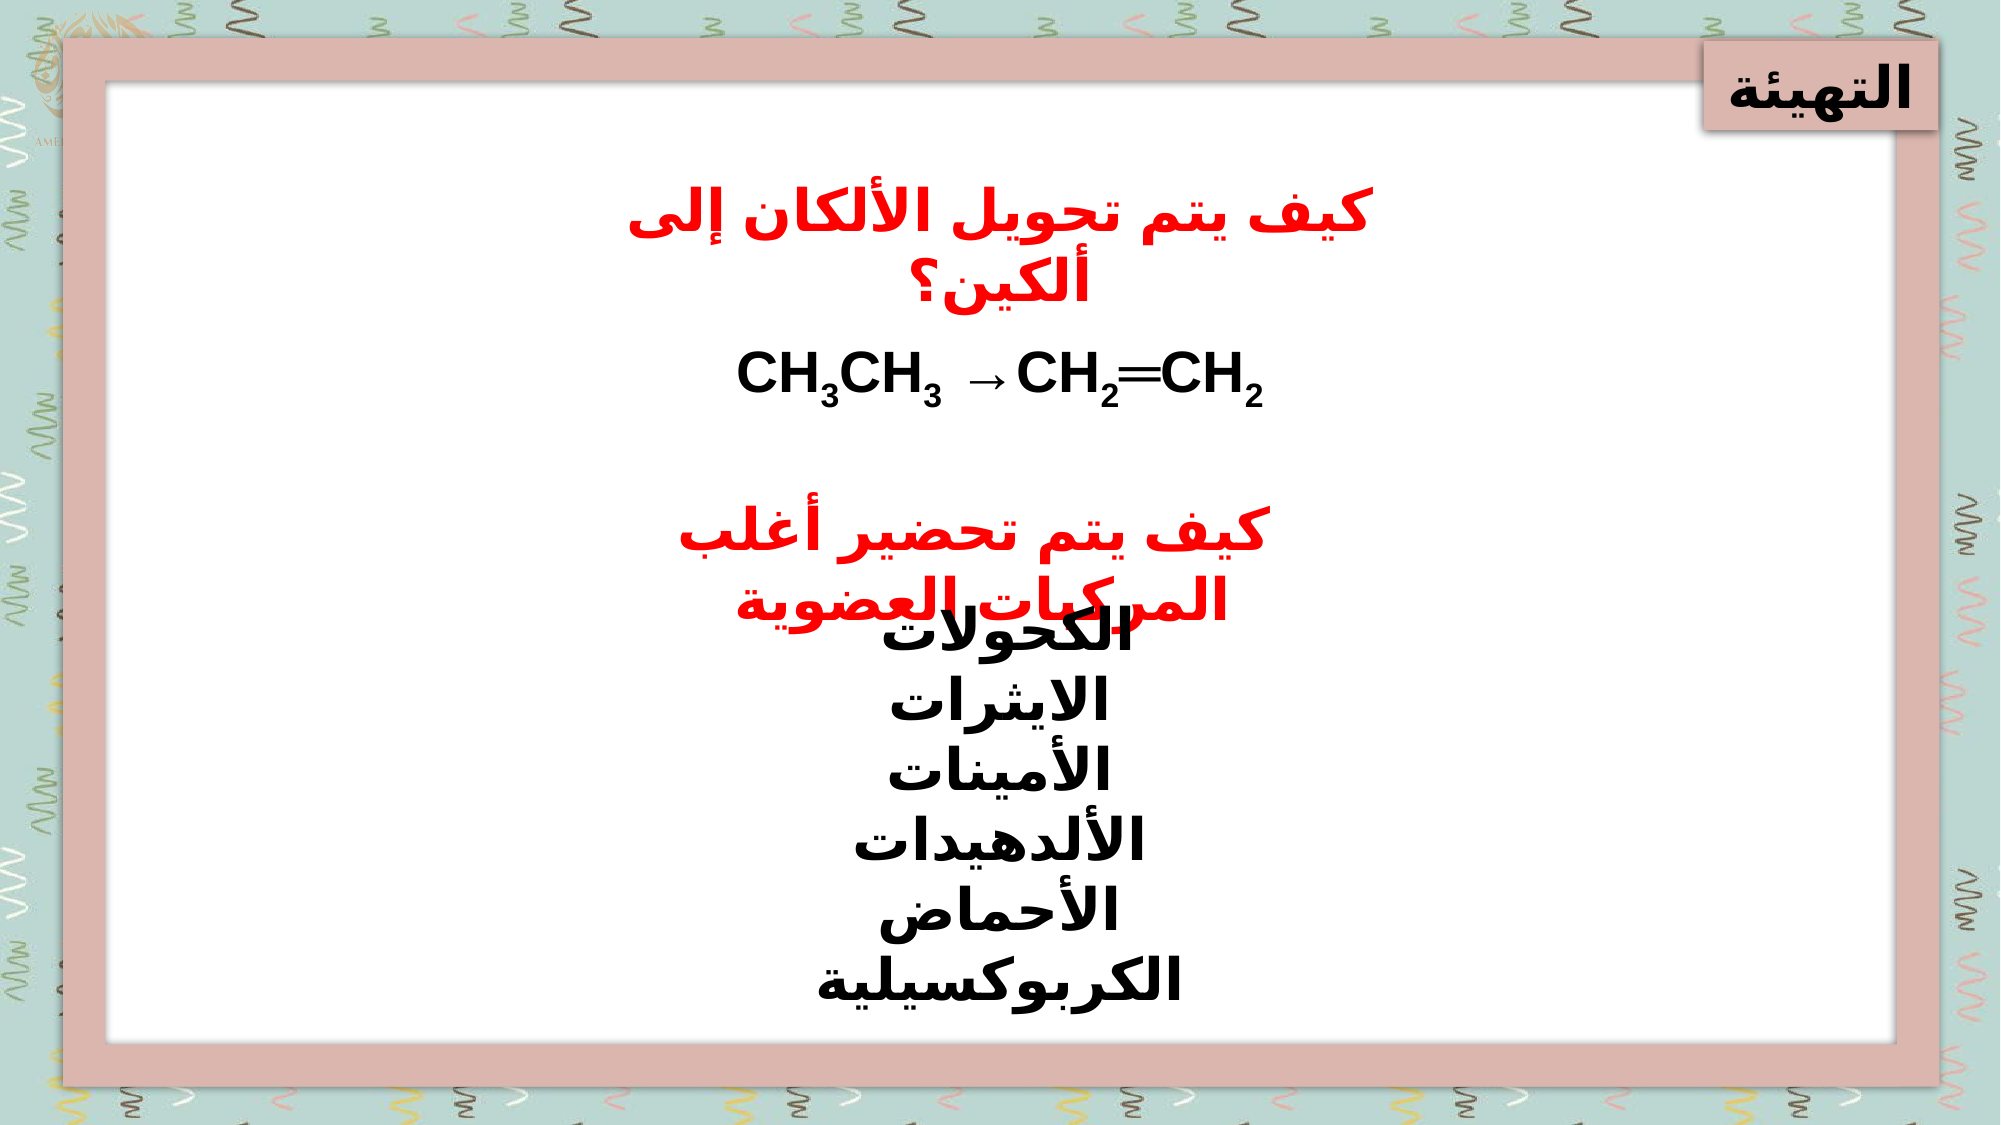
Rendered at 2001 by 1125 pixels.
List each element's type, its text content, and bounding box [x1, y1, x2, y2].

text_box كيف يتم تحويل الألكان إلى ألكين؟ [555, 199, 1445, 288]
text_box CH3CH3 →CH2═CH2 [555, 329, 1445, 418]
picture [0, 0, 2001, 1125]
text_box التهيئة [1703, 40, 1939, 131]
text_box كيف يتم تحضير أغلب المركبات العضوية [530, 518, 1419, 607]
text_box الكحولات الايثرات الأمينات الألدهيدات الأحماض الكربوكسيلية [764, 616, 1236, 988]
